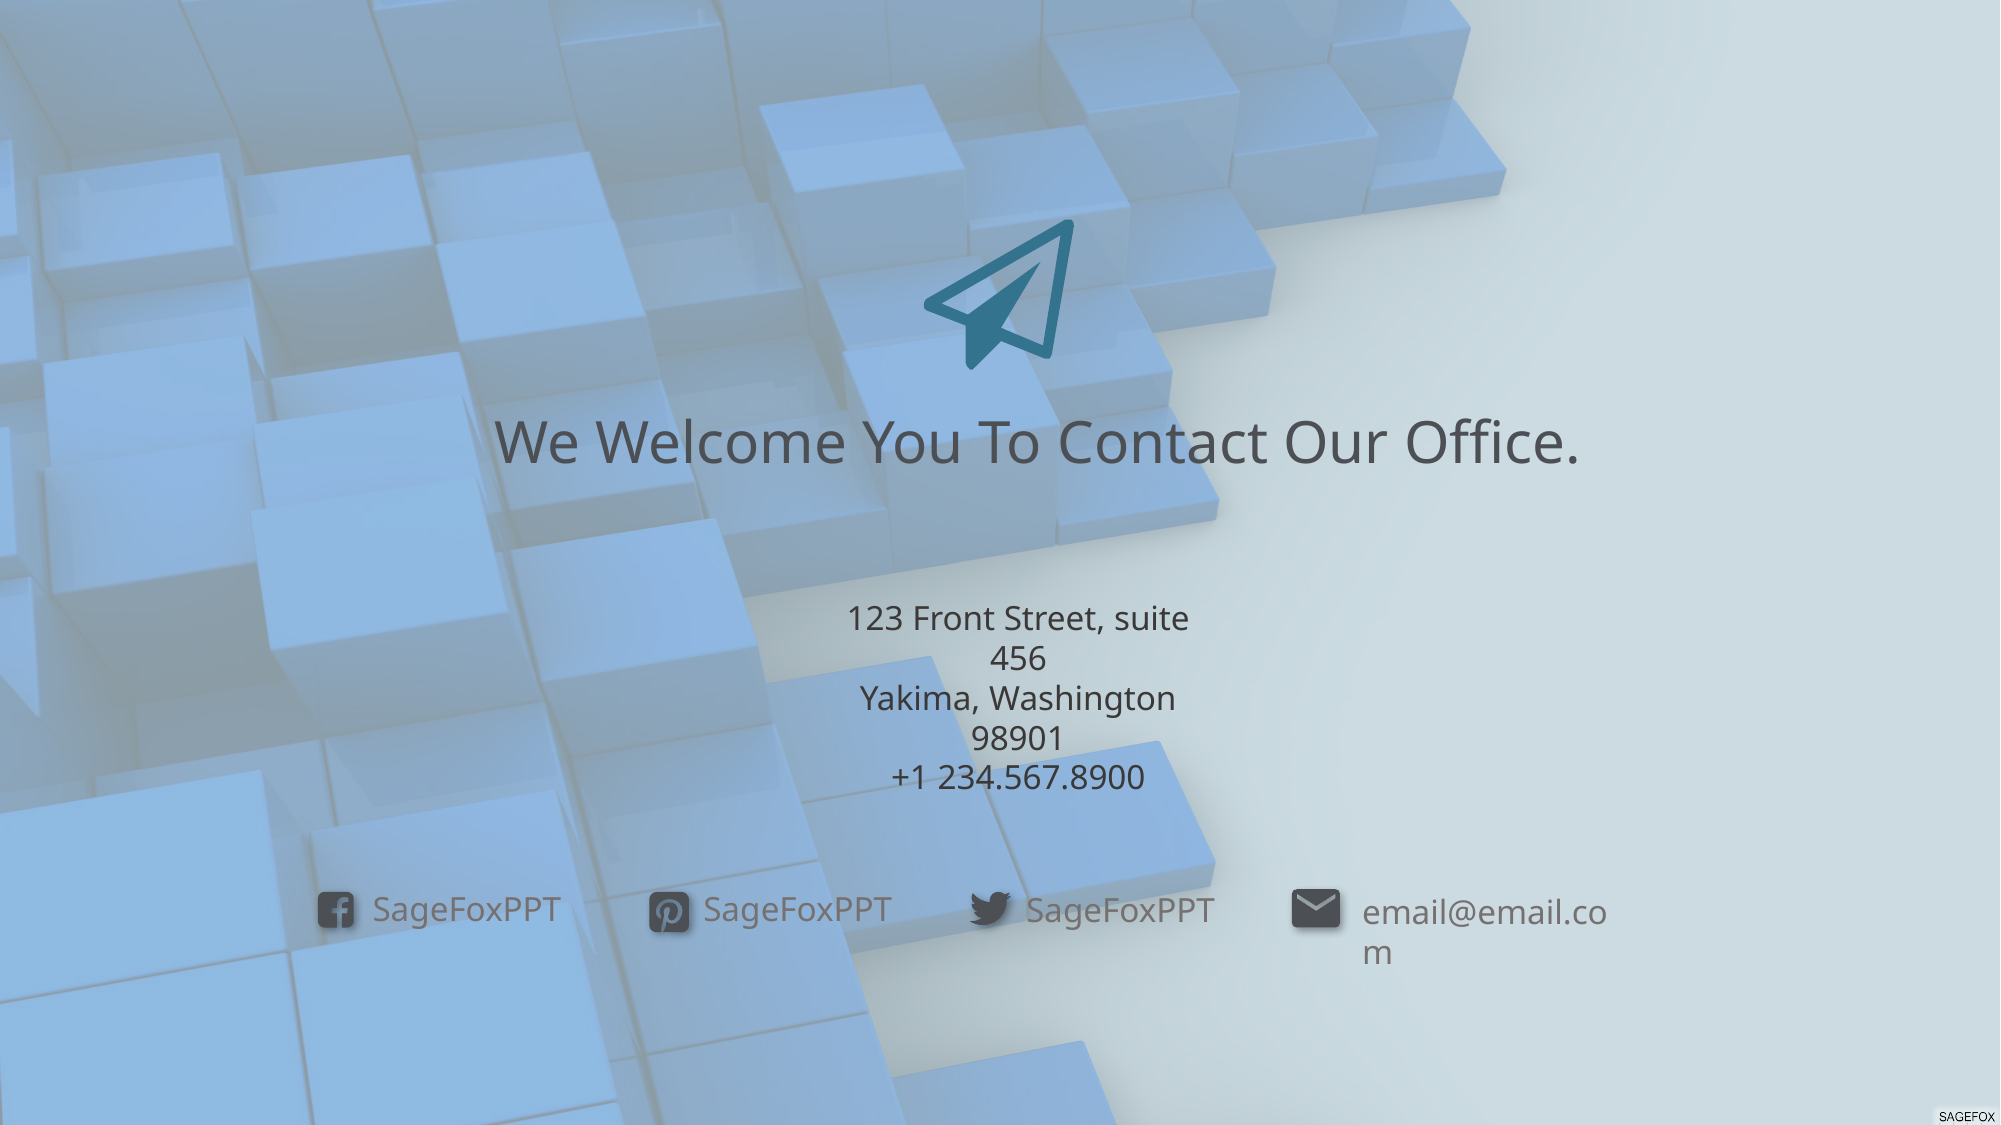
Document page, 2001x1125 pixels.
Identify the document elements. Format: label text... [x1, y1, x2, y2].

picture [1936, 1111, 1997, 1125]
text_box [317, 891, 354, 928]
text_box 123 Front Street, suite 456 Yakima, Washington 98901 +1 234.567.8900 [808, 589, 1229, 804]
text_box We Welcome You To Contact Our Office. [477, 398, 1598, 483]
text_box email@email.com [1347, 884, 1649, 979]
text_box SageFoxPPT [357, 880, 598, 936]
text_box [1291, 889, 1340, 928]
text_box SageFoxPPT [1011, 881, 1252, 937]
text_box [649, 891, 688, 933]
text_box SageFoxPPT [688, 880, 929, 936]
text_box [969, 891, 1011, 926]
text_box [923, 219, 1074, 370]
